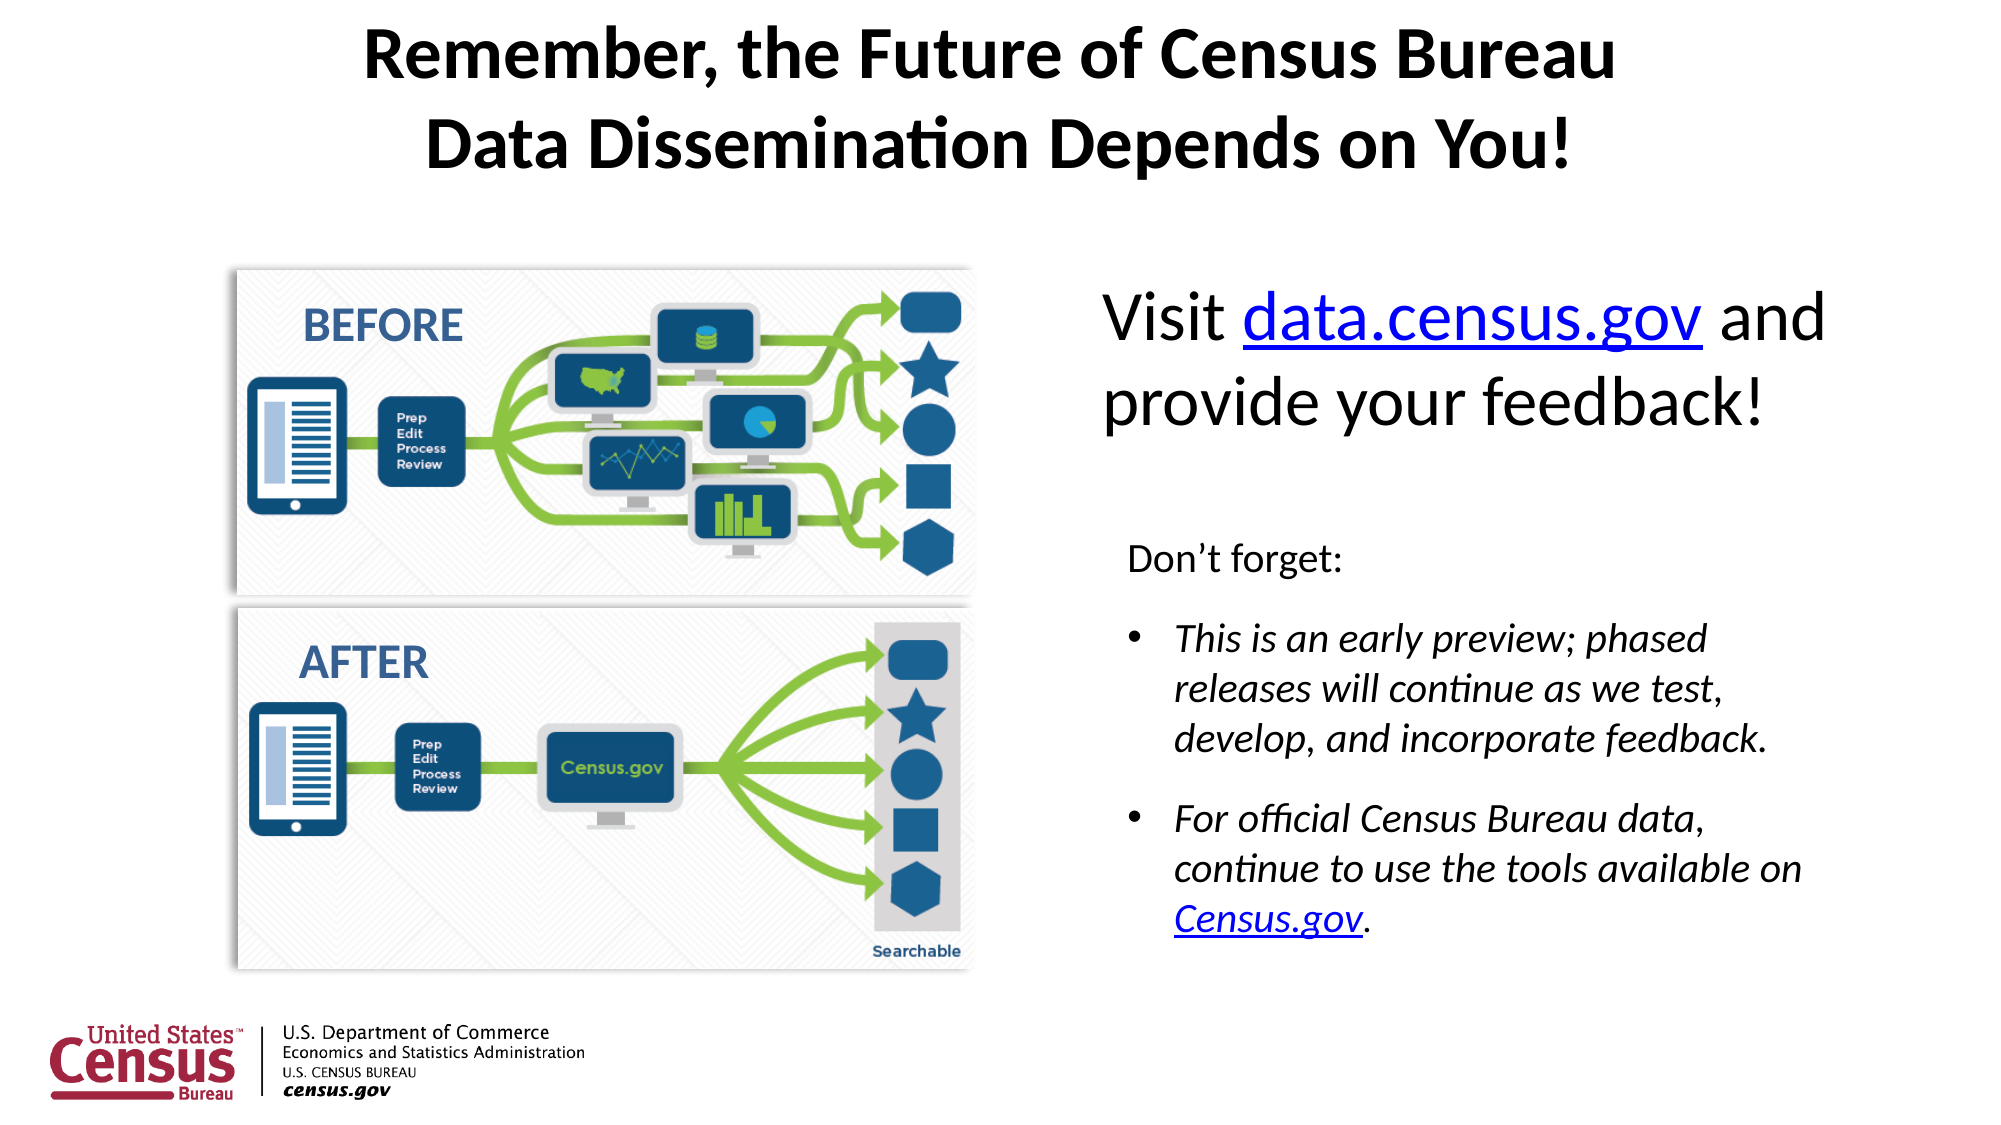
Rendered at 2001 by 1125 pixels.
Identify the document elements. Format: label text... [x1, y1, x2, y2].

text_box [237, 270, 976, 969]
title Remember, the Future of Census Bureau Data Dissemination Depends on You! [324, 0, 1675, 188]
picture [50, 1024, 584, 1100]
list Visit data.census.gov and provide your feedback! [1087, 262, 1875, 500]
text_box Don’t forget: This is an early preview; phased releases will continue as we test, develop, and incorporate feedback. For official Census Bureau data, continue to use the tools available on Census.gov. [1112, 523, 1838, 948]
